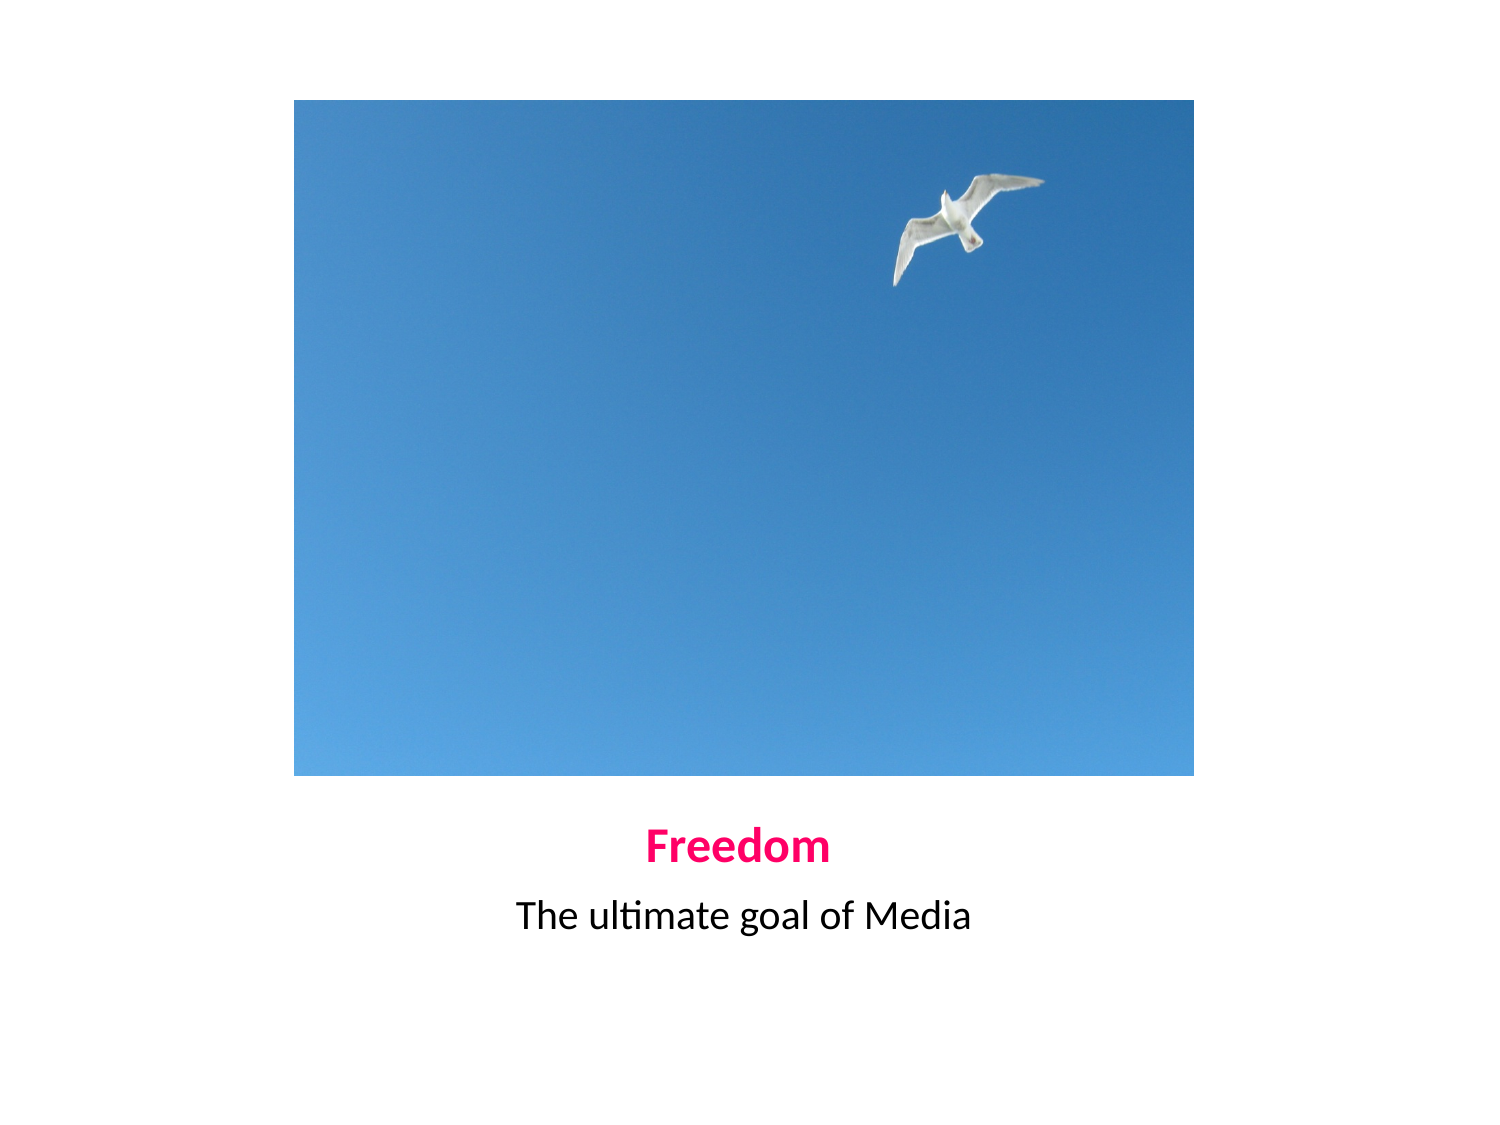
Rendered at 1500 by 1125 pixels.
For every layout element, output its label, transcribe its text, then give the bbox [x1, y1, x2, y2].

title Freedom [294, 787, 1194, 880]
picture [293, 100, 1195, 776]
list The ultimate goal of Media [294, 880, 1194, 1013]
